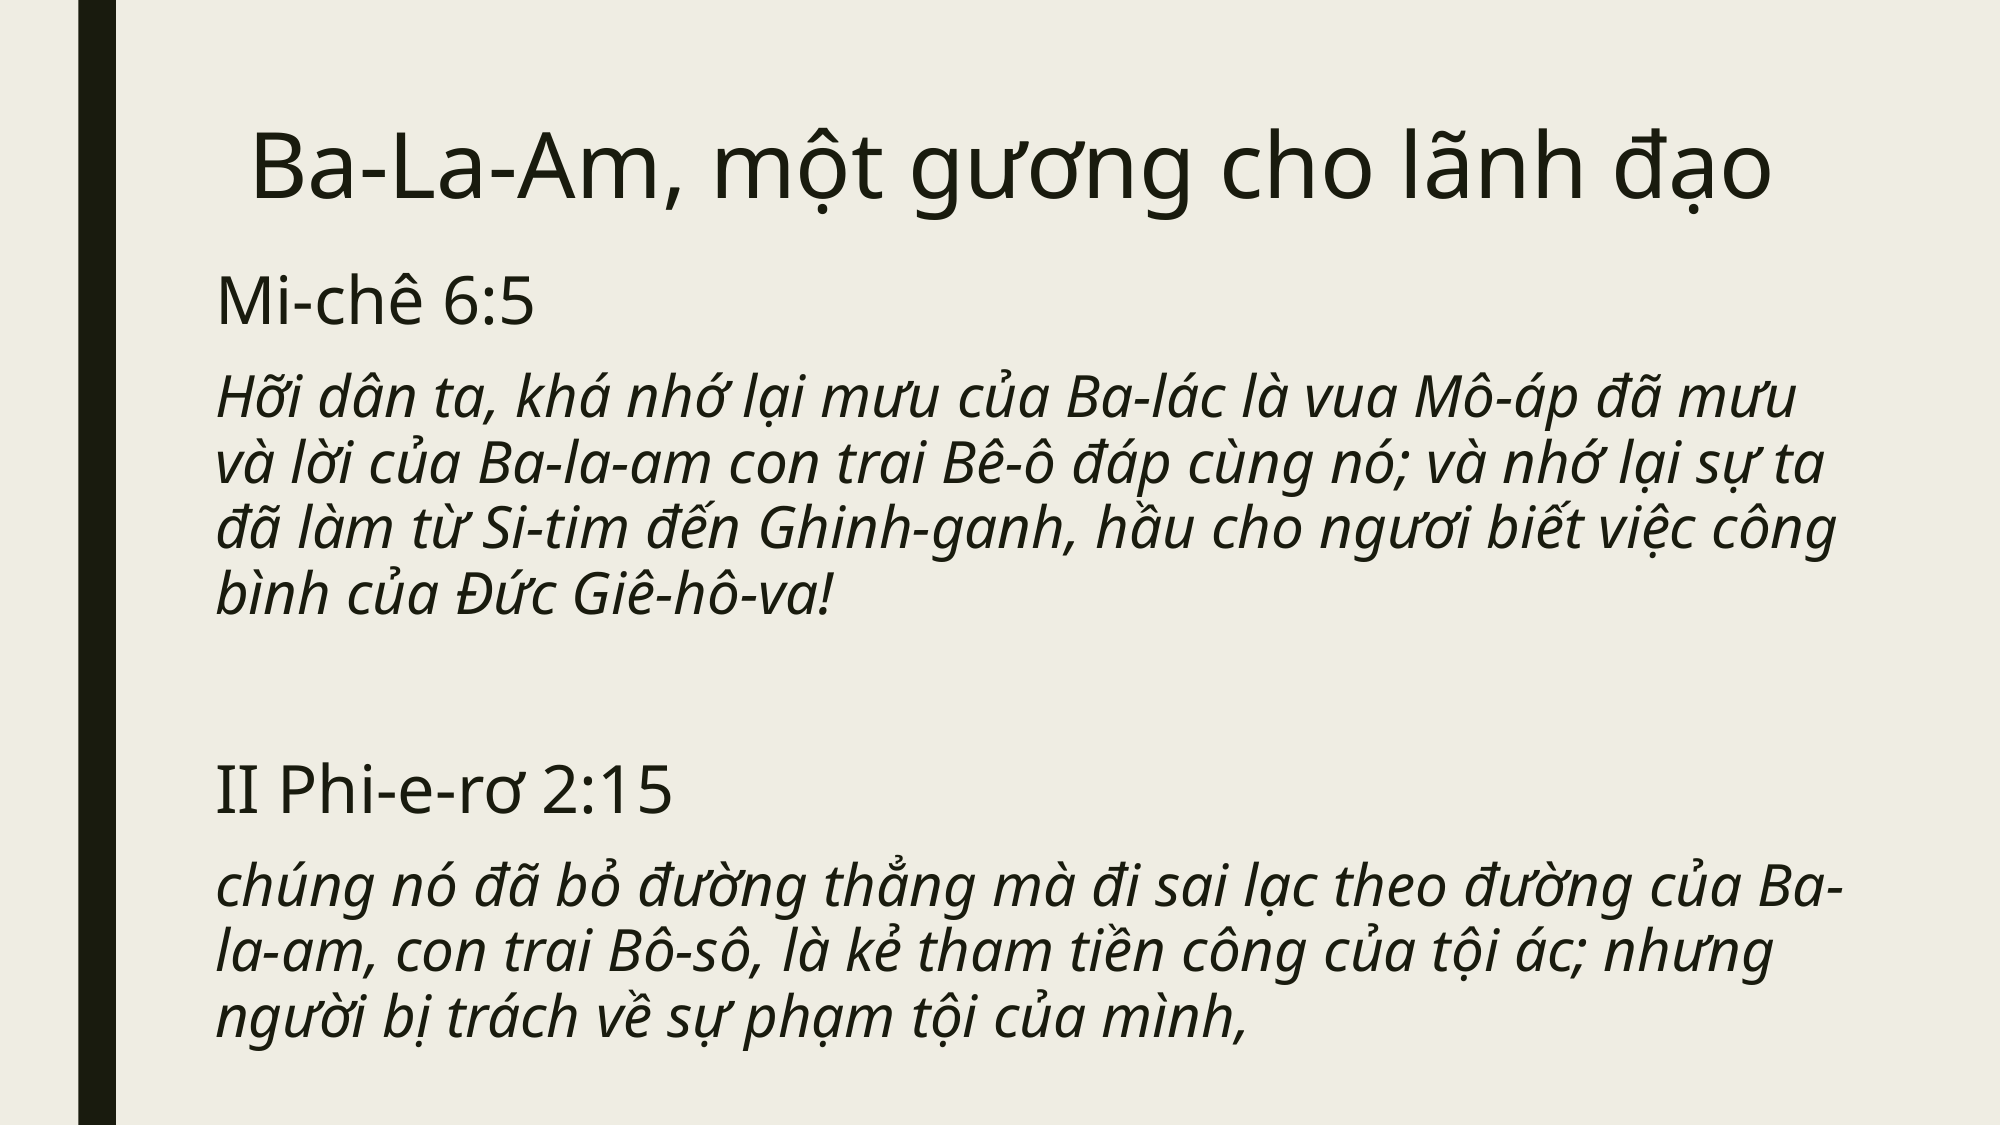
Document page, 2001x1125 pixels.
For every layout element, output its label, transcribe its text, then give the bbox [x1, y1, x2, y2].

title Ba-La-Am, một gương cho lãnh đạo [225, 112, 1800, 257]
list Mi-chê 6:5 Hỡi dân ta, khá nhớ lại mưu của Ba-lác là vua Mô-áp đã mưu và lời của Ba-la-am con trai Bê-ô đáp cùng nó; và nhớ lại sự ta đã làm từ Si-tim đến Ghinh-ganh, hầu cho ngươi biết việc công bình của Đức Giê-hô-va! II Phi-e-rơ 2:15 chúng nó đã bỏ đường thẳng mà đi sai lạc theo đường của Ba-la-am, con trai Bô-sô, là kẻ tham tiền công của tội ác; nhưng người bị trách về sự phạm tội của mình, [200, 257, 1886, 1071]
